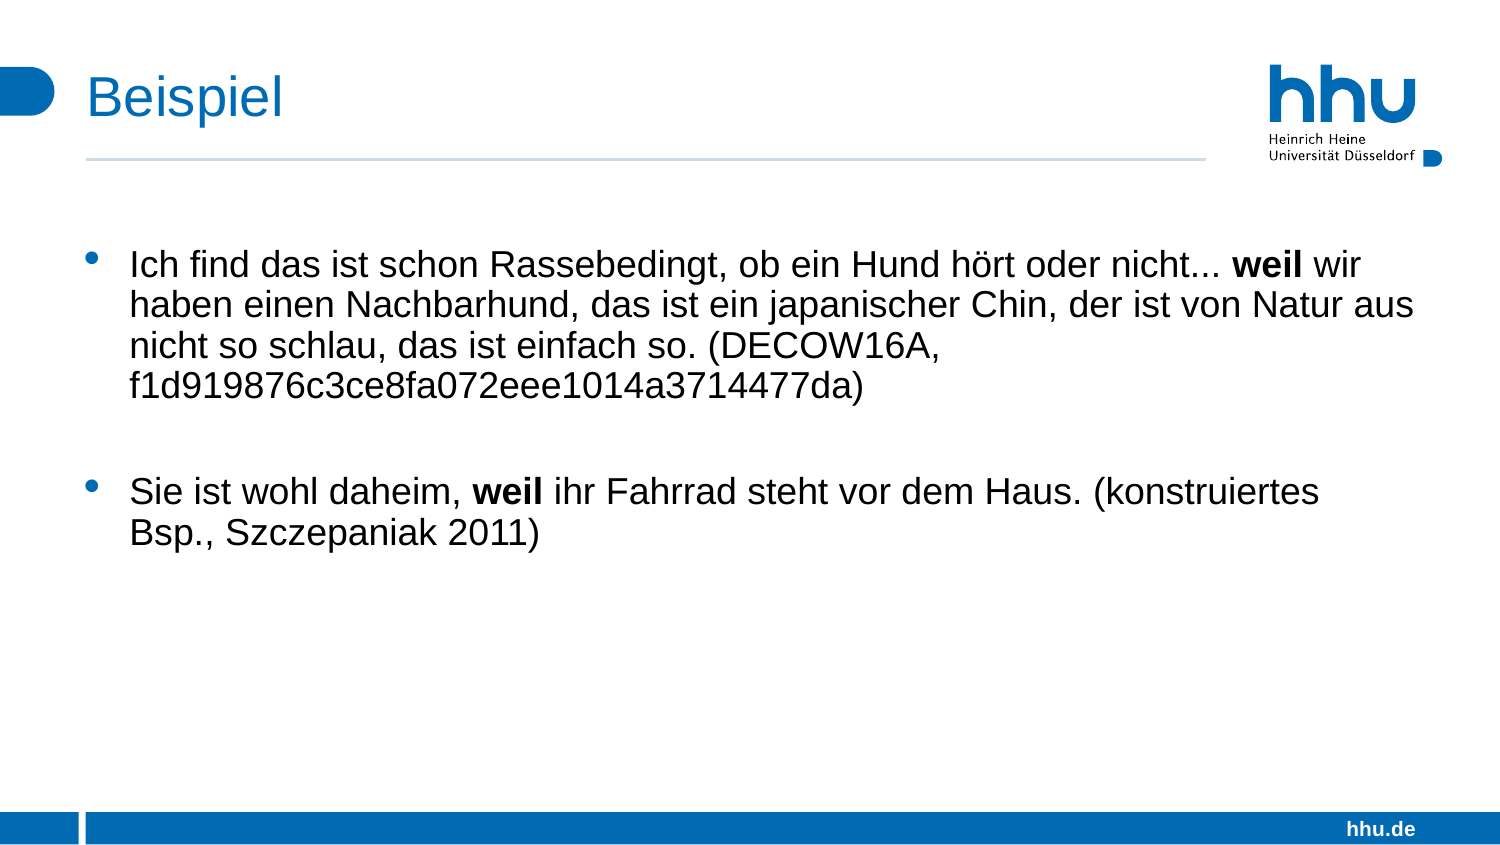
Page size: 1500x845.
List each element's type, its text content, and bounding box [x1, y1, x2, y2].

title Beispiel [86, 54, 1207, 129]
list Ich find das ist schon Rassebedingt, ob ein Hund hört oder nicht... weil wir haben einen Nachbarhund, das ist ein japanischer Chin, der ist von Natur aus nicht so schlau, das ist einfach so. (DECOW16A, f1d919876c3ce8fa072eee1014a3714477da) Sie ist wohl daheim, weil ihr Fahrrad steht vor dem Haus. (konstruiertes Bsp., Szczepaniak 2011) [85, 233, 1415, 795]
